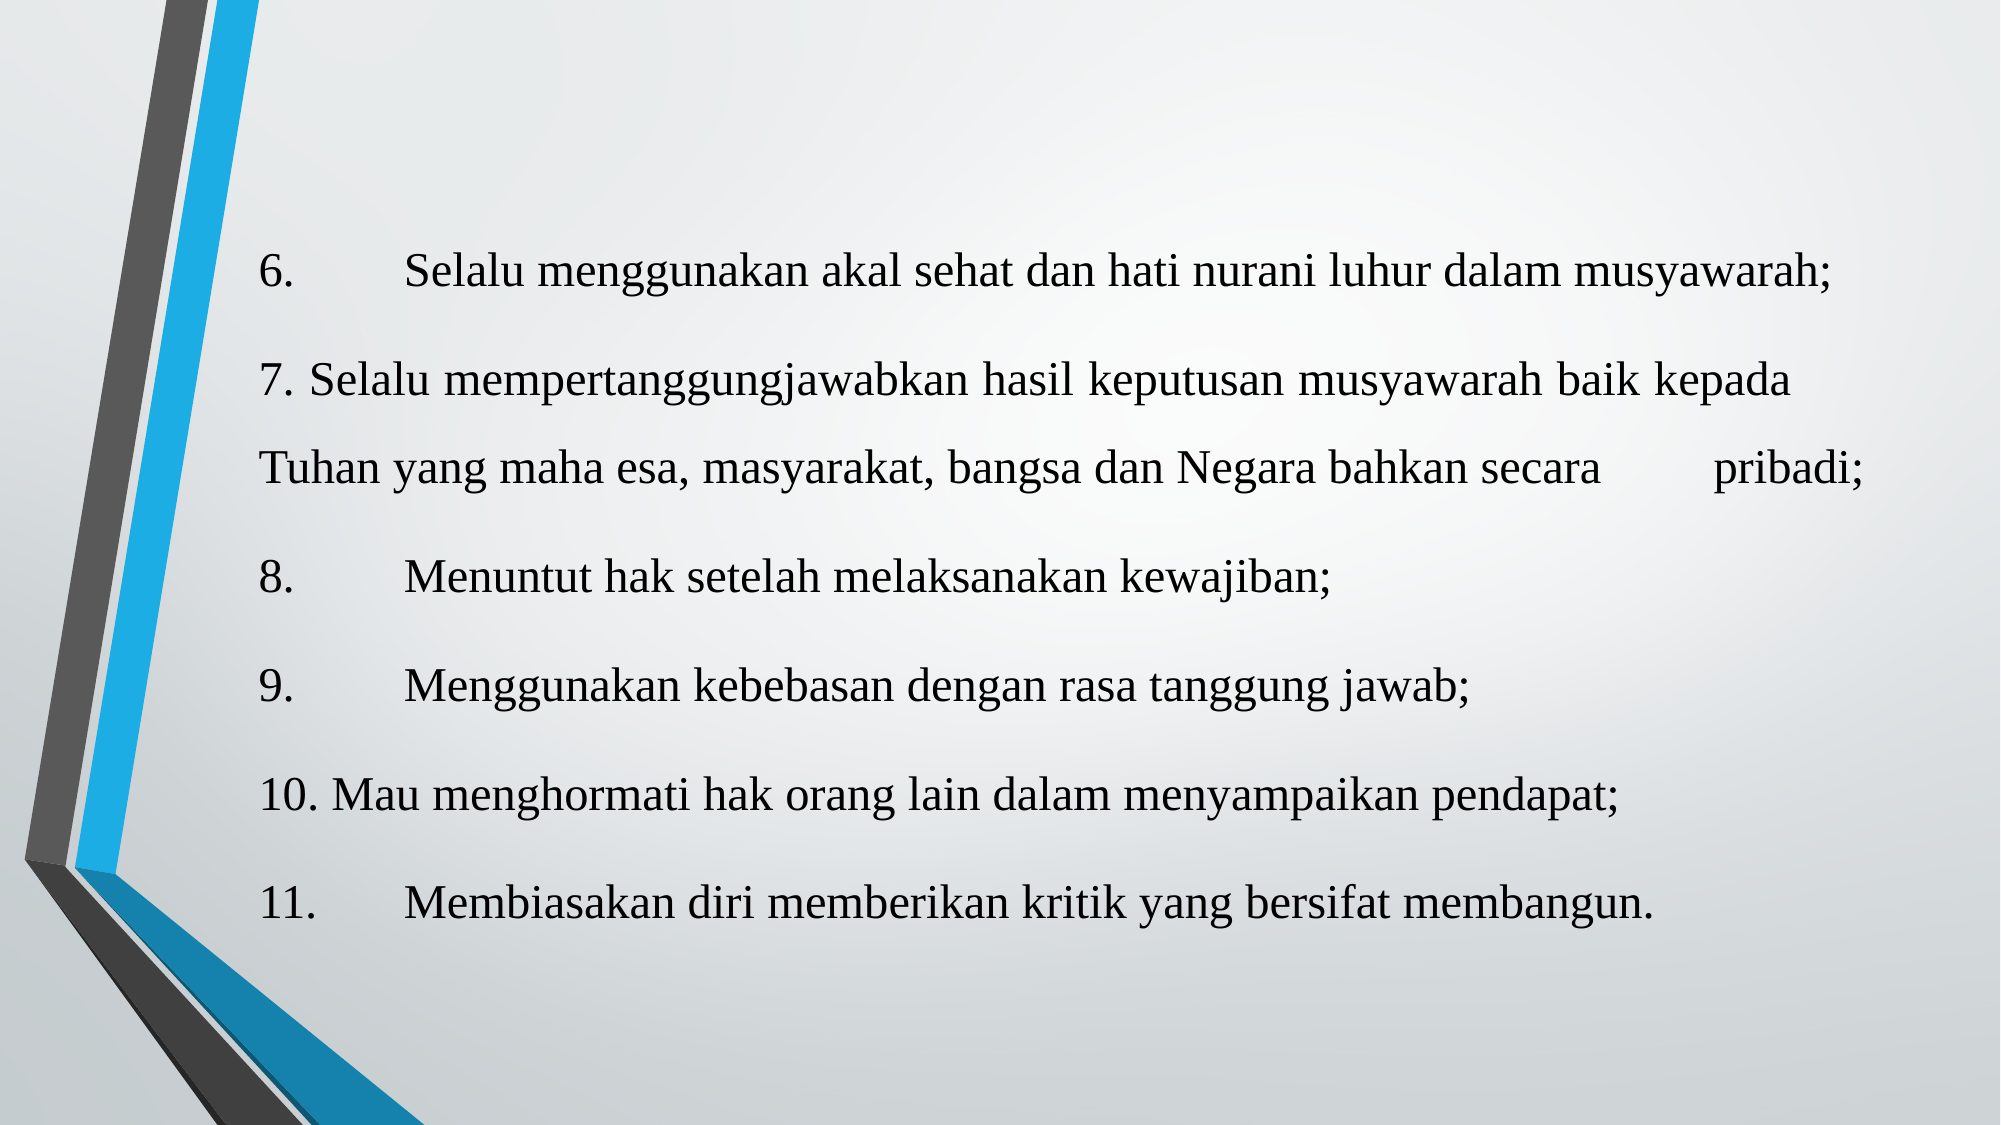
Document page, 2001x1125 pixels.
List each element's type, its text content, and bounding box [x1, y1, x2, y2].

list 6. Selalu menggunakan akal sehat dan hati nurani luhur dalam musyawarah; 7. Selalu mempertanggungjawabkan hasil keputusan musyawarah baik kepada Tuhan yang maha esa, masyarakat, bangsa dan Negara bahkan secara pribadi; 8. Menuntut hak setelah melaksanakan kewajiban; 9. Menggunakan kebebasan dengan rasa tanggung jawab; 10. Mau menghormati hak orang lain dalam menyampaikan pendapat; 11. Membiasakan diri memberikan kritik yang bersifat membangun. [243, 188, 1887, 950]
